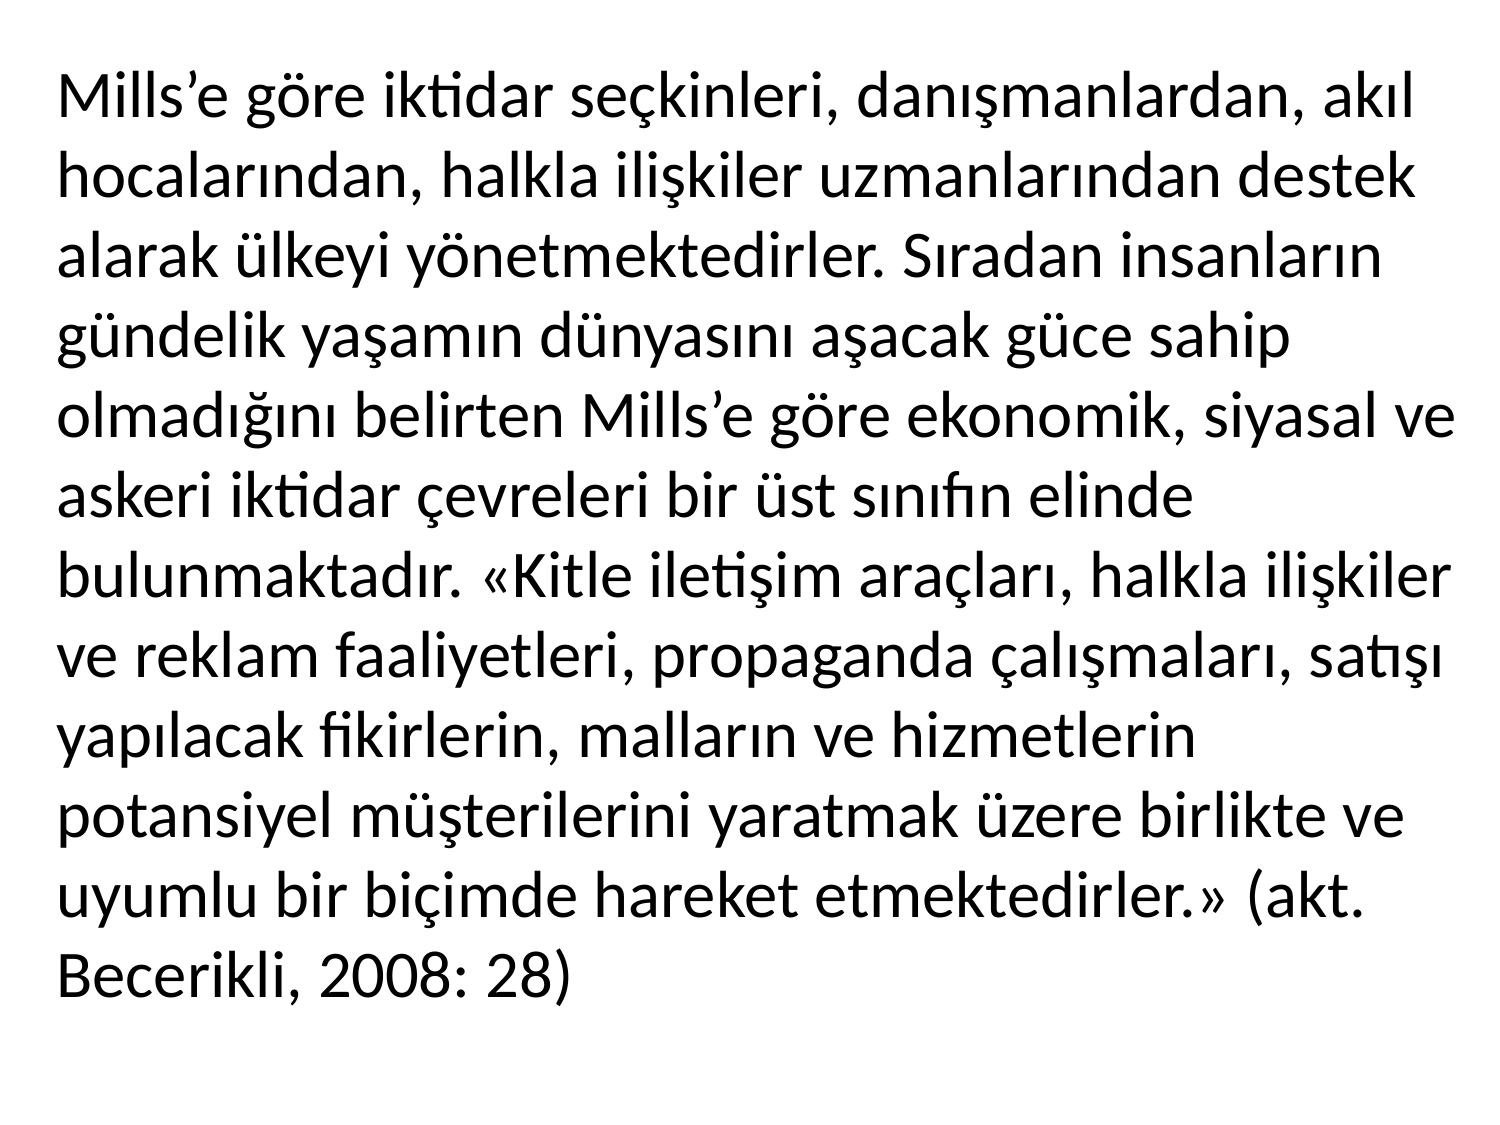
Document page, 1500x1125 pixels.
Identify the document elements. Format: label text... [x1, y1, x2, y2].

list Mills’e göre iktidar seçkinleri, danışmanlardan, akıl hocalarından, halkla ilişkiler uzmanlarından destek alarak ülkeyi yönetmektedirler. Sıradan insanların gündelik yaşamın dünyasını aşacak güce sahip olmadığını belirten Mills’e göre ekonomik, siyasal ve askeri iktidar çevreleri bir üst sınıfın elinde bulunmaktadır. «Kitle iletişim araçları, halkla ilişkiler ve reklam faaliyetleri, propaganda çalışmaları, satışı yapılacak fikirlerin, malların ve hizmetlerin potansiyel müşterilerini yaratmak üzere birlikte ve uyumlu bir biçimde hareket etmektedirler.» (akt. Becerikli, 2008: 28) [41, 42, 1483, 1106]
